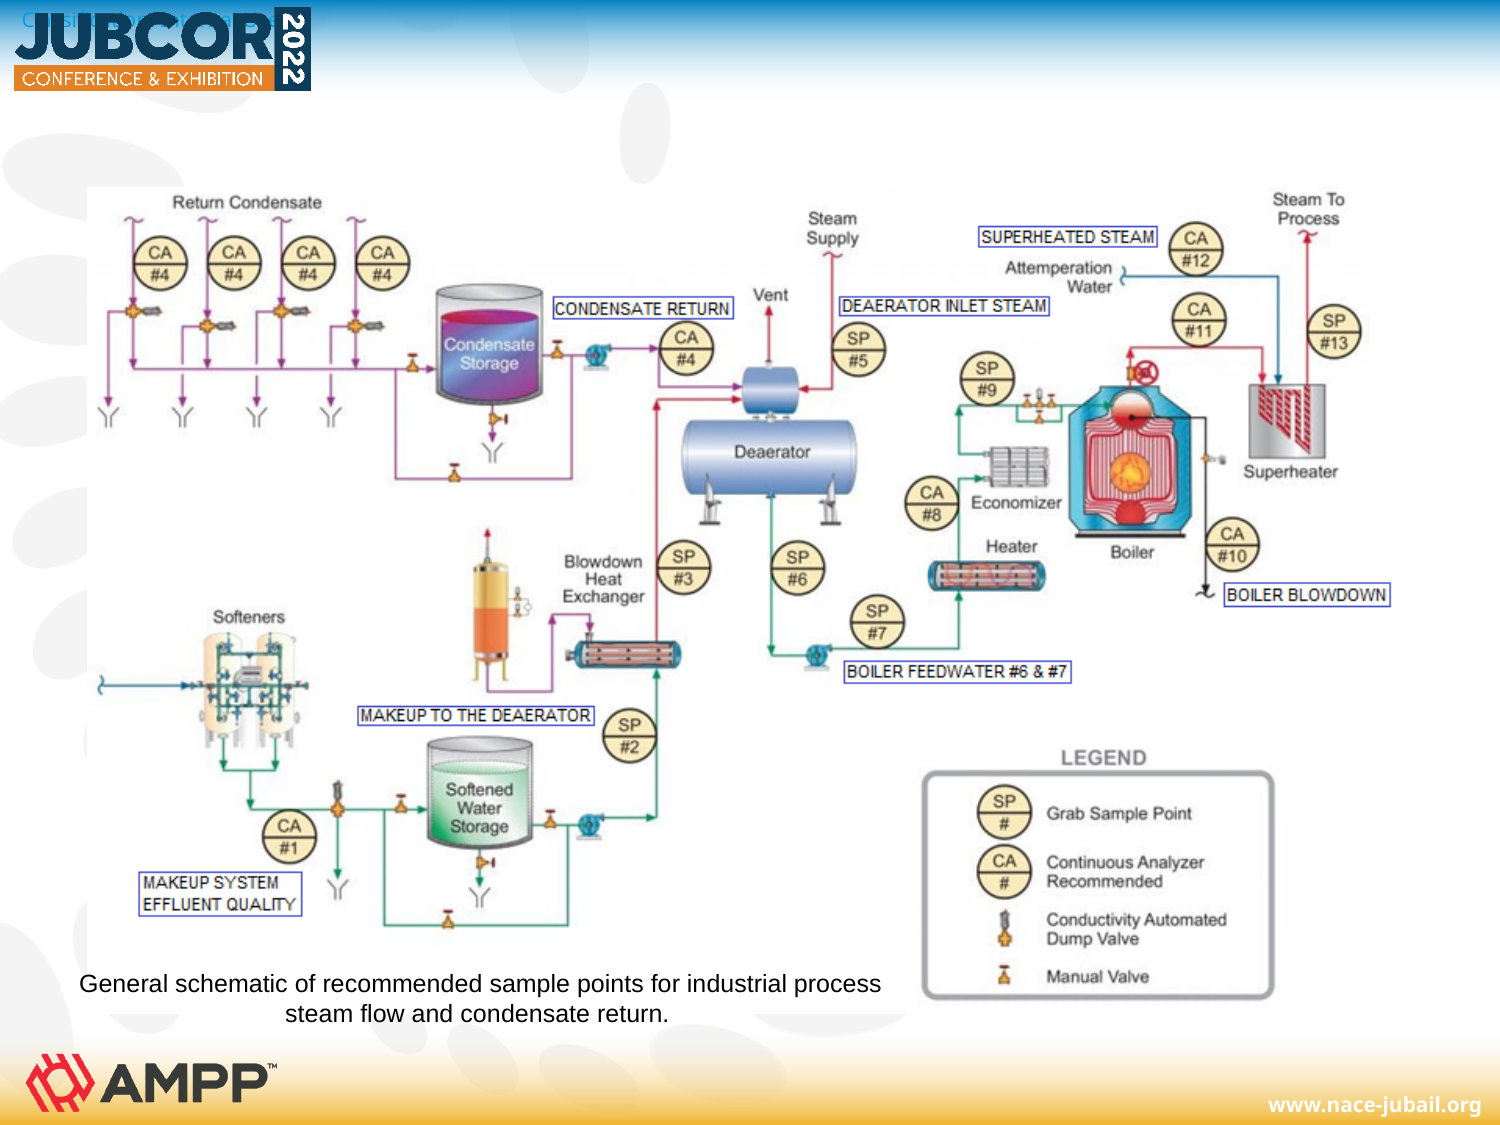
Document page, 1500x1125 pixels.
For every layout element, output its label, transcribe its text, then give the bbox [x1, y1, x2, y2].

picture [12, 5, 313, 93]
text_box General schematic of recommended sample points for industrial process steam flow and condensate return. [50, 959, 913, 1035]
picture [87, 187, 1399, 1015]
picture [24, 1052, 278, 1113]
